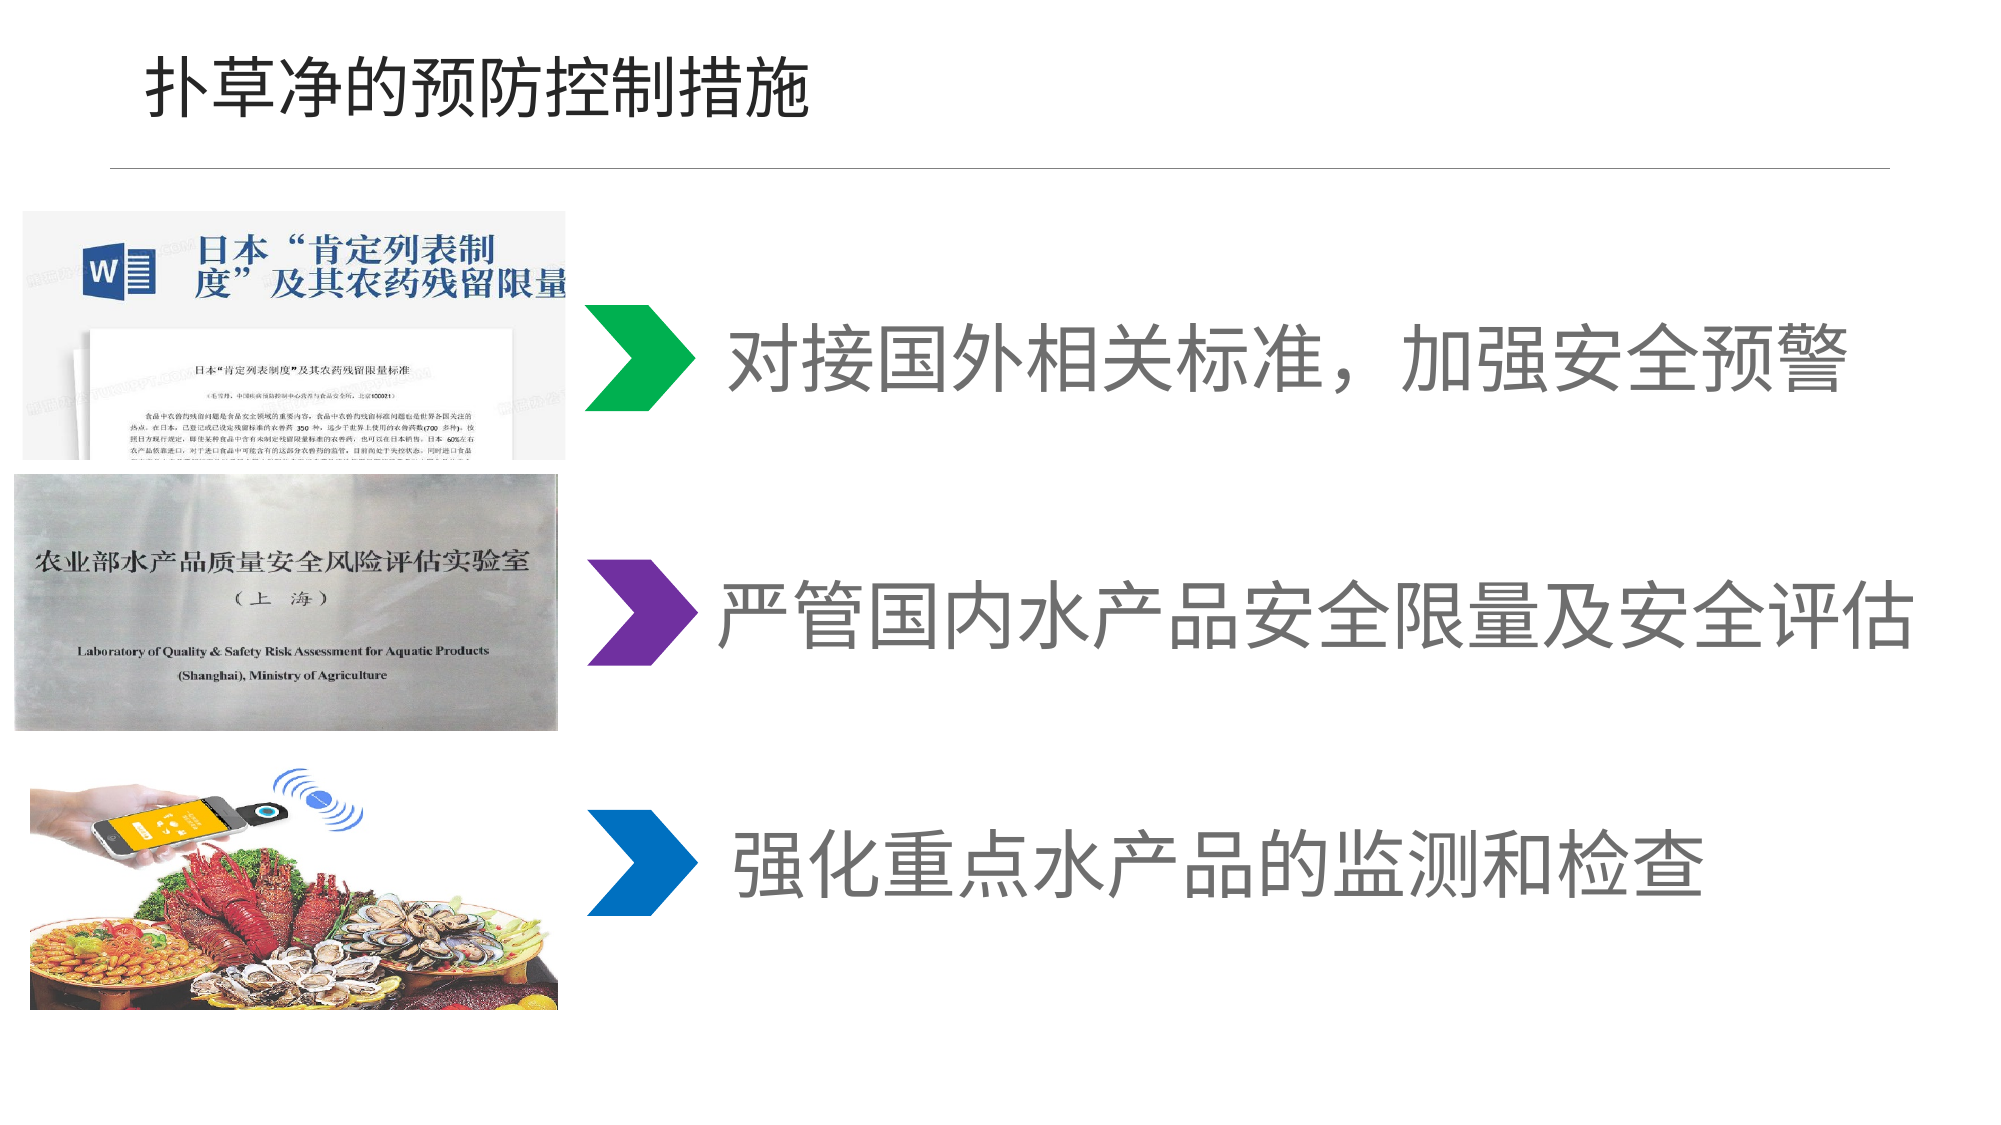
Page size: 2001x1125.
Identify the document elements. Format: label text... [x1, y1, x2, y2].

picture [14, 474, 558, 731]
picture [22, 211, 566, 460]
text_box [587, 559, 699, 666]
text_box [587, 809, 699, 916]
text_box [584, 305, 687, 412]
text_box 扑草净的预防控制措施 [128, 22, 836, 134]
text_box 对接国外相关标准，加强安全预警 [687, 304, 1890, 410]
text_box 严管国内水产品安全限量及安全评估 [701, 560, 1932, 666]
picture [30, 745, 558, 1010]
text_box 强化重点水产品的监测和检查 [716, 809, 1722, 915]
